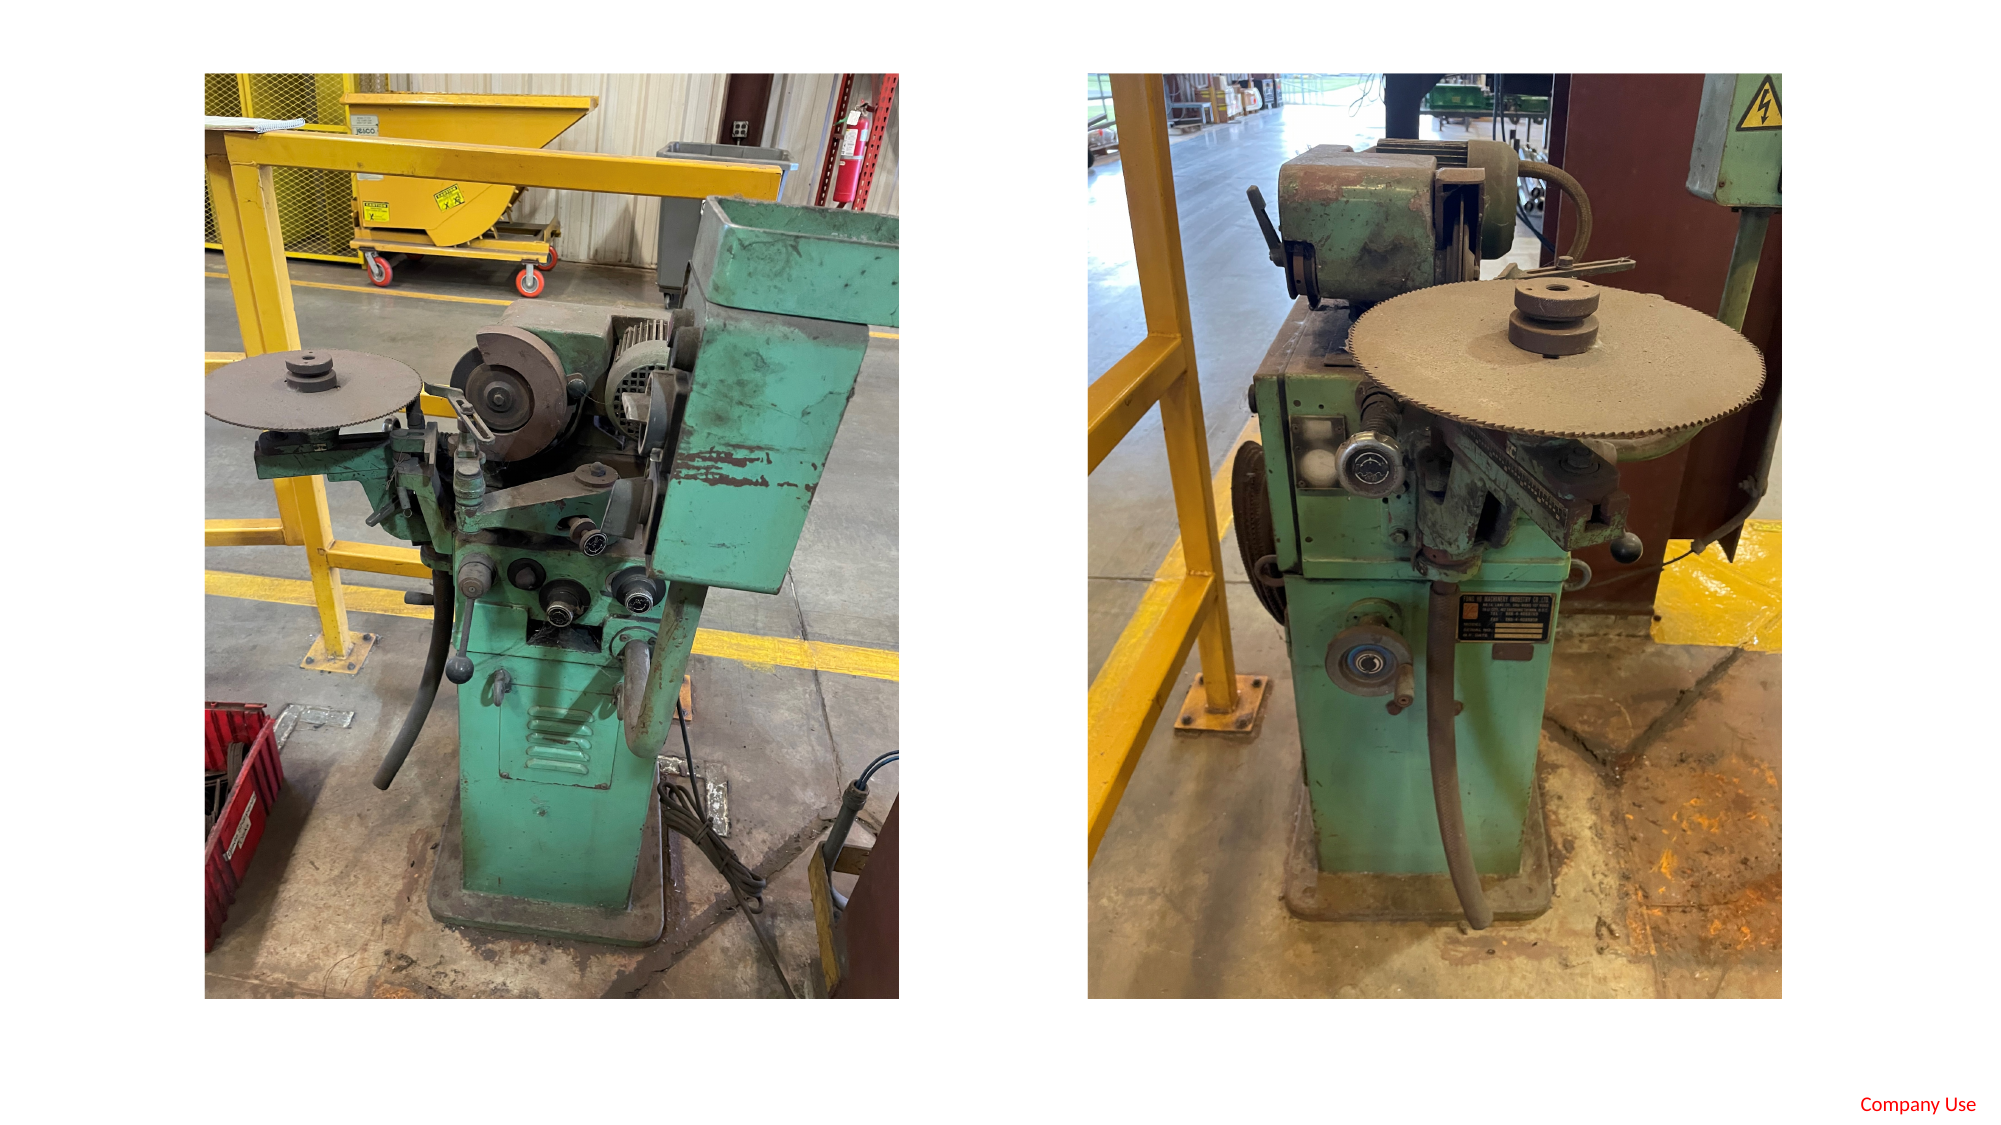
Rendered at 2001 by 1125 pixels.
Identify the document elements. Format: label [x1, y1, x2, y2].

picture [88, 75, 1897, 998]
